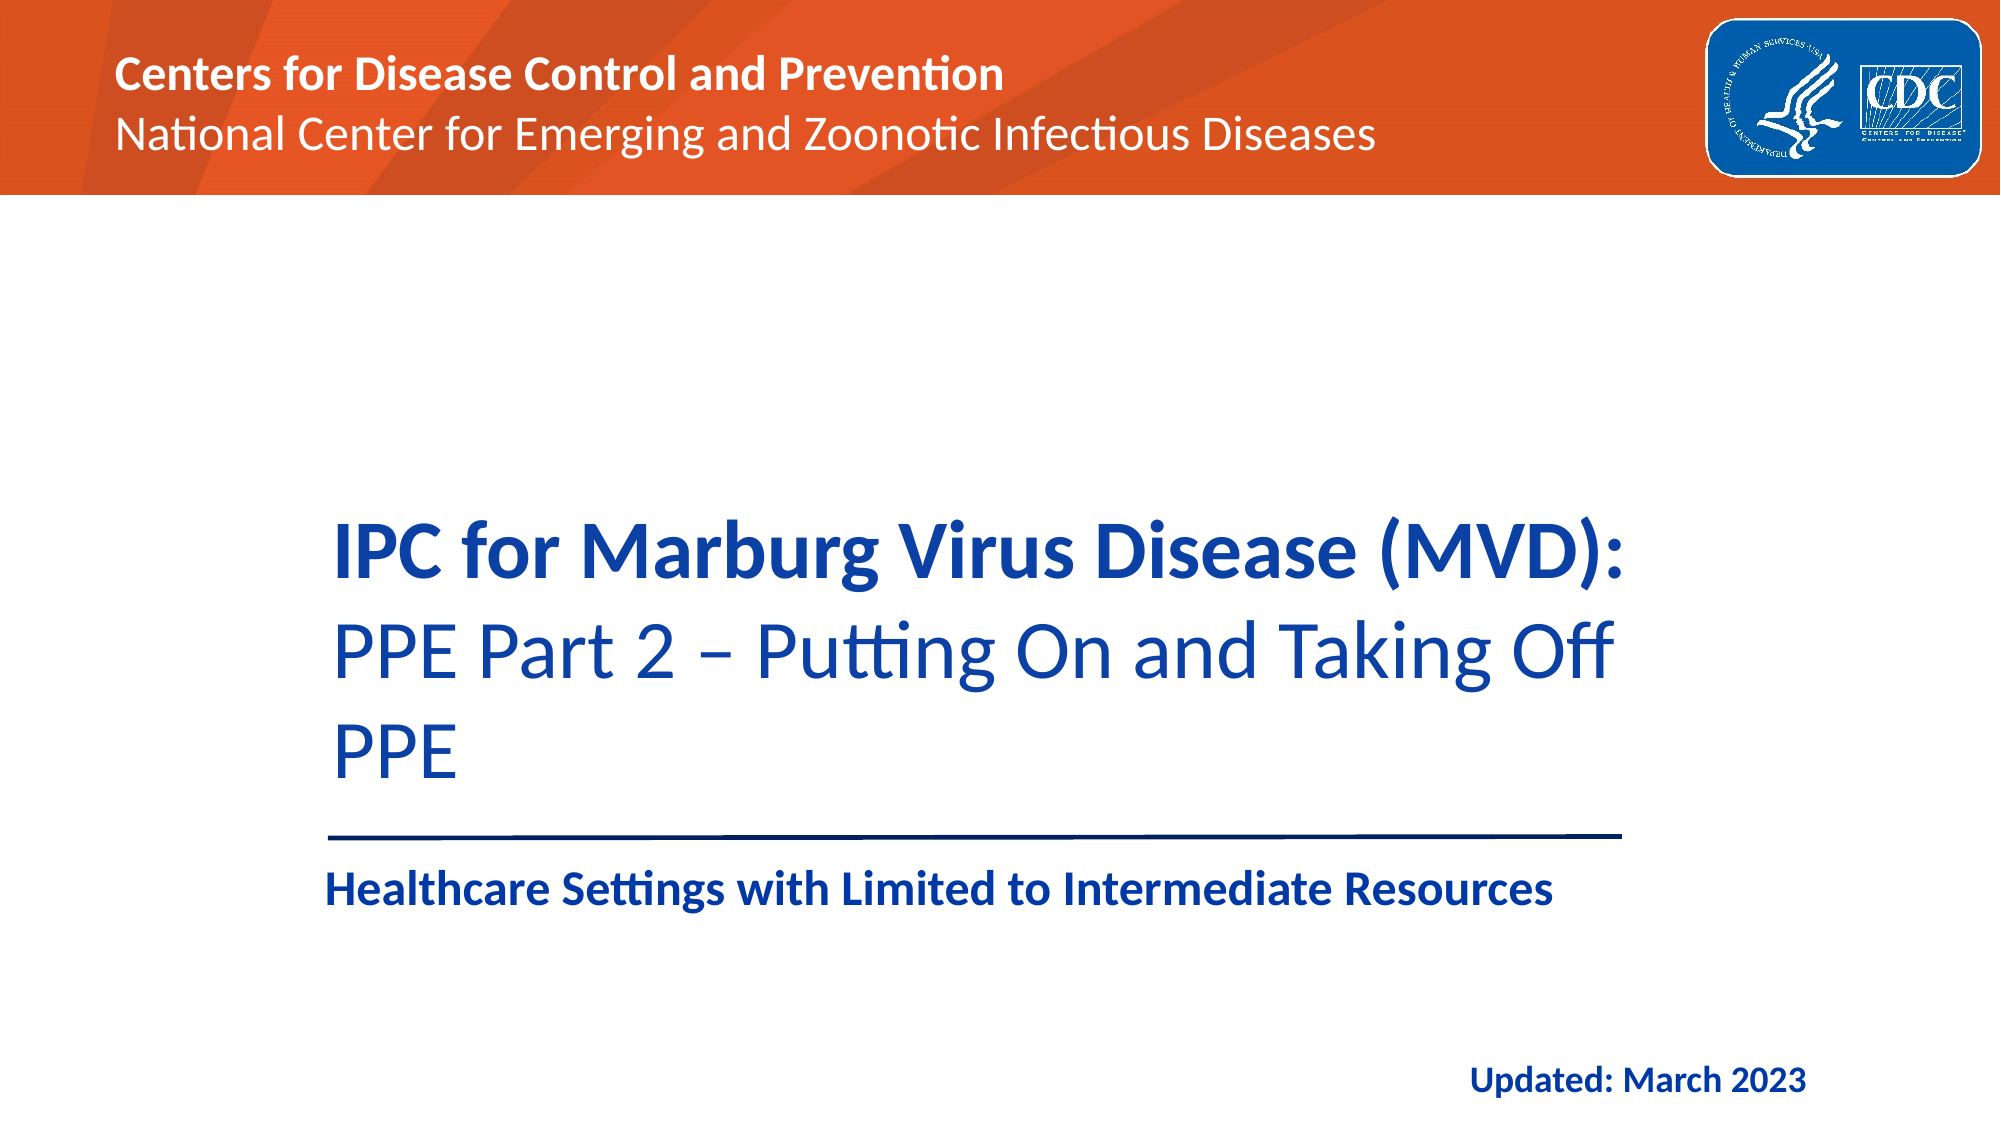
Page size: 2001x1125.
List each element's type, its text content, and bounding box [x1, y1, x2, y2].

title IPC for Marburg Virus Disease (MVD): PPE Part 2 – Putting On and Taking Off PPE [317, 431, 1668, 804]
picture [0, 0, 2000, 195]
text_box Healthcare Settings with Limited to Intermediate Resources [309, 848, 1575, 924]
text_box Updated: March 2023 [1454, 1047, 1880, 1108]
